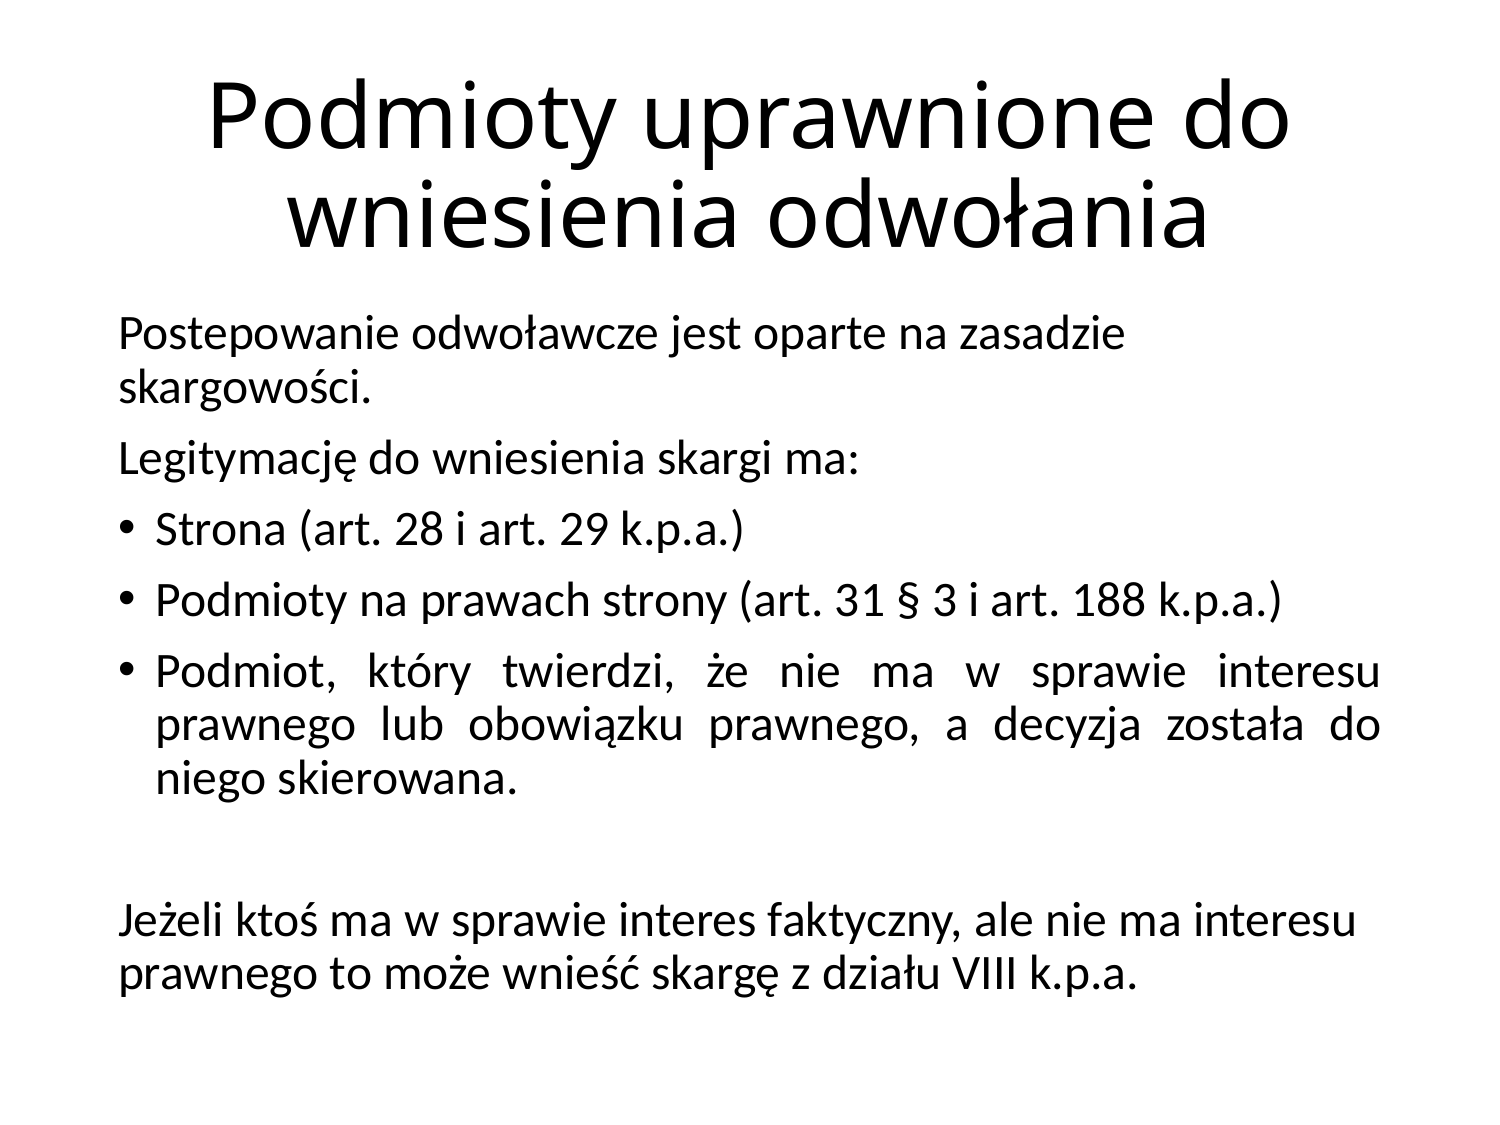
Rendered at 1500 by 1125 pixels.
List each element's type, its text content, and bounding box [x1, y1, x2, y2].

title Podmioty uprawnione do wniesienia odwołania [103, 59, 1397, 278]
list Postepowanie odwoławcze jest oparte na zasadzie skargowości. Legitymację do wniesienia skargi ma: Strona (art. 28 i art. 29 k.p.a.) Podmioty na prawach strony (art. 31 § 3 i art. 188 k.p.a.) Podmiot, który twierdzi, że nie ma w sprawie interesu prawnego lub obowiązku prawnego, a decyzja została do niego skierowana. Jeżeli ktoś ma w sprawie interes faktyczny, ale nie ma interesu prawnego to może wnieść skargę z działu VIII k.p.a. [103, 299, 1397, 1014]
